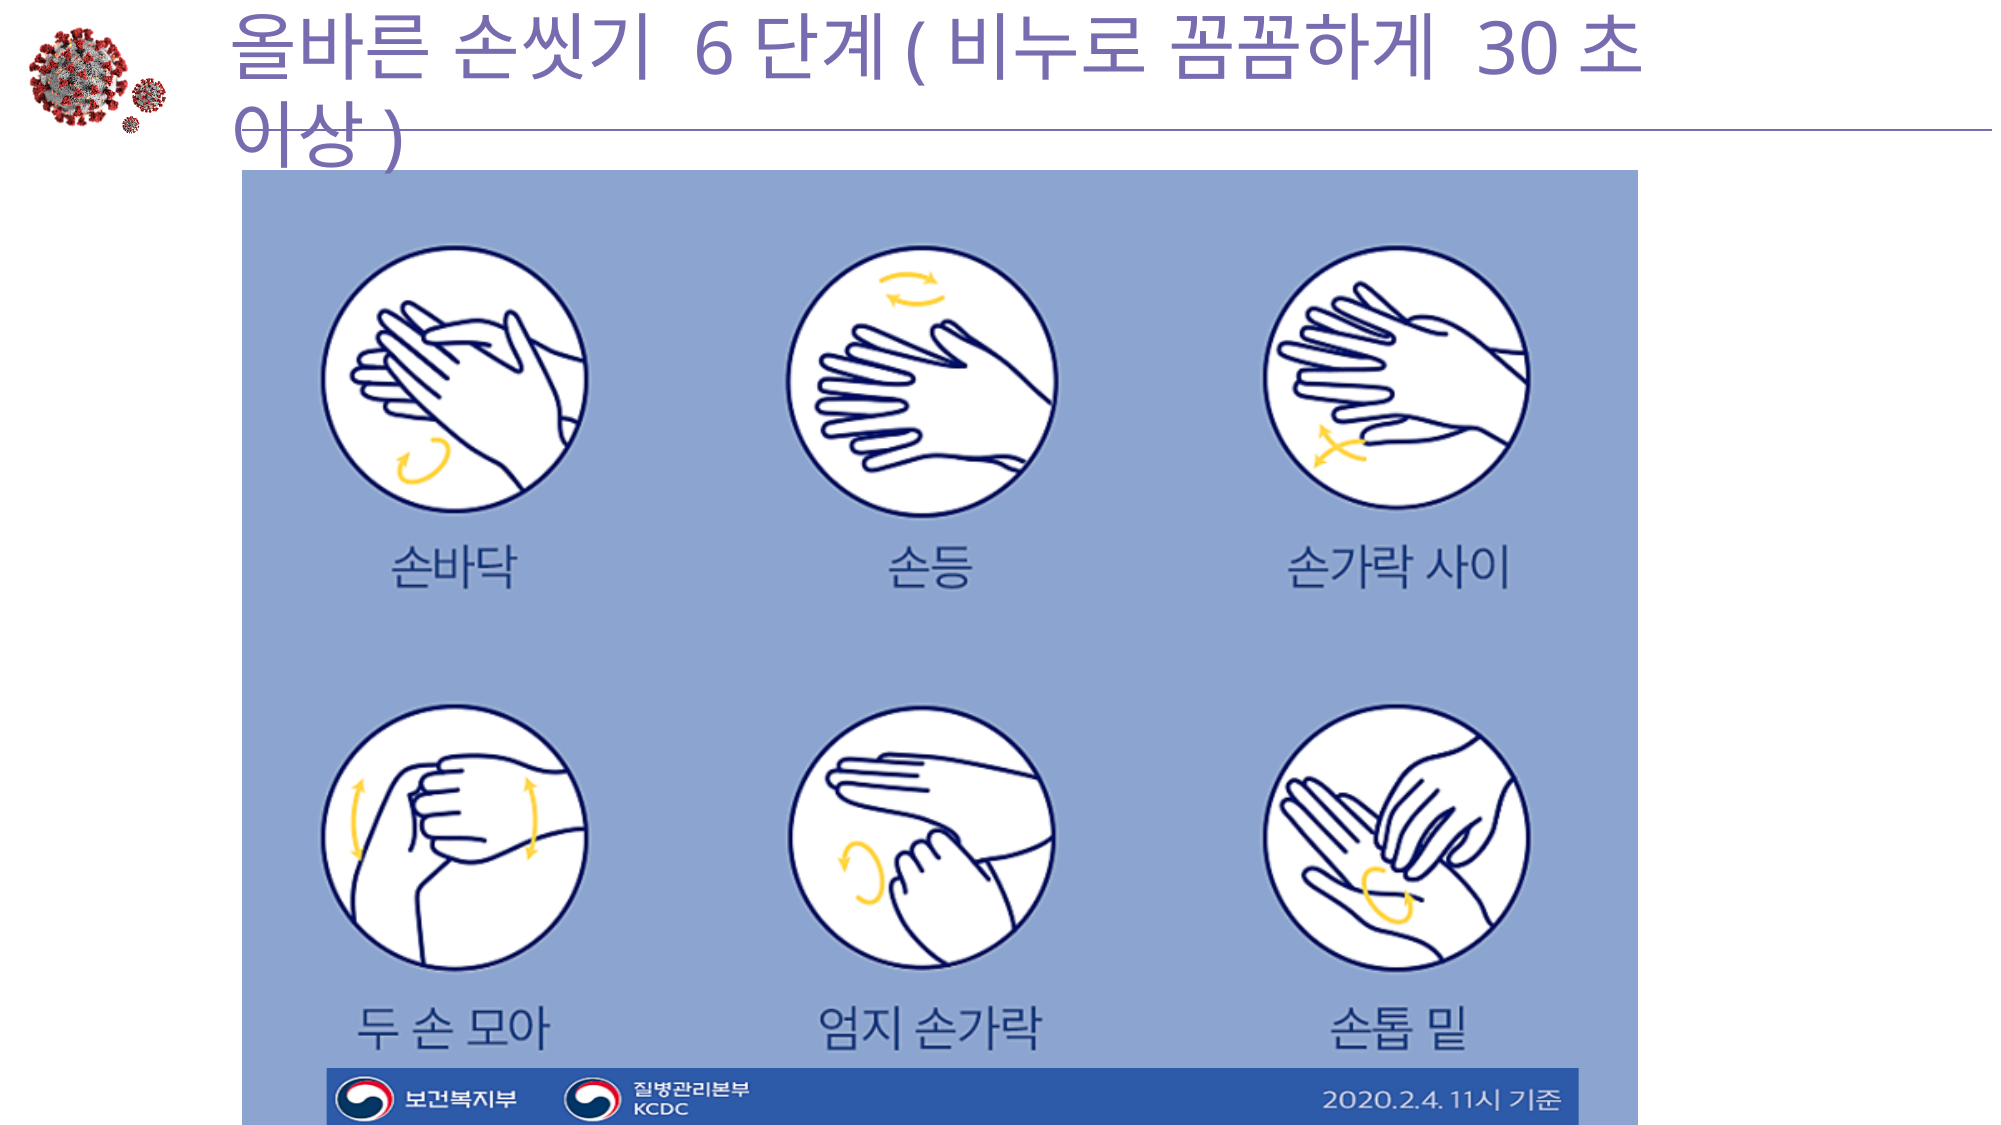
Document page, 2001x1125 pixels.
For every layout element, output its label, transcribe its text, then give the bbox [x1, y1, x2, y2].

text_box 올바른 손씻기 6단계(비누로 꼼꼼하게 30초 이상) [227, 0, 1755, 178]
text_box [19, 22, 169, 135]
picture [241, 170, 1639, 1125]
